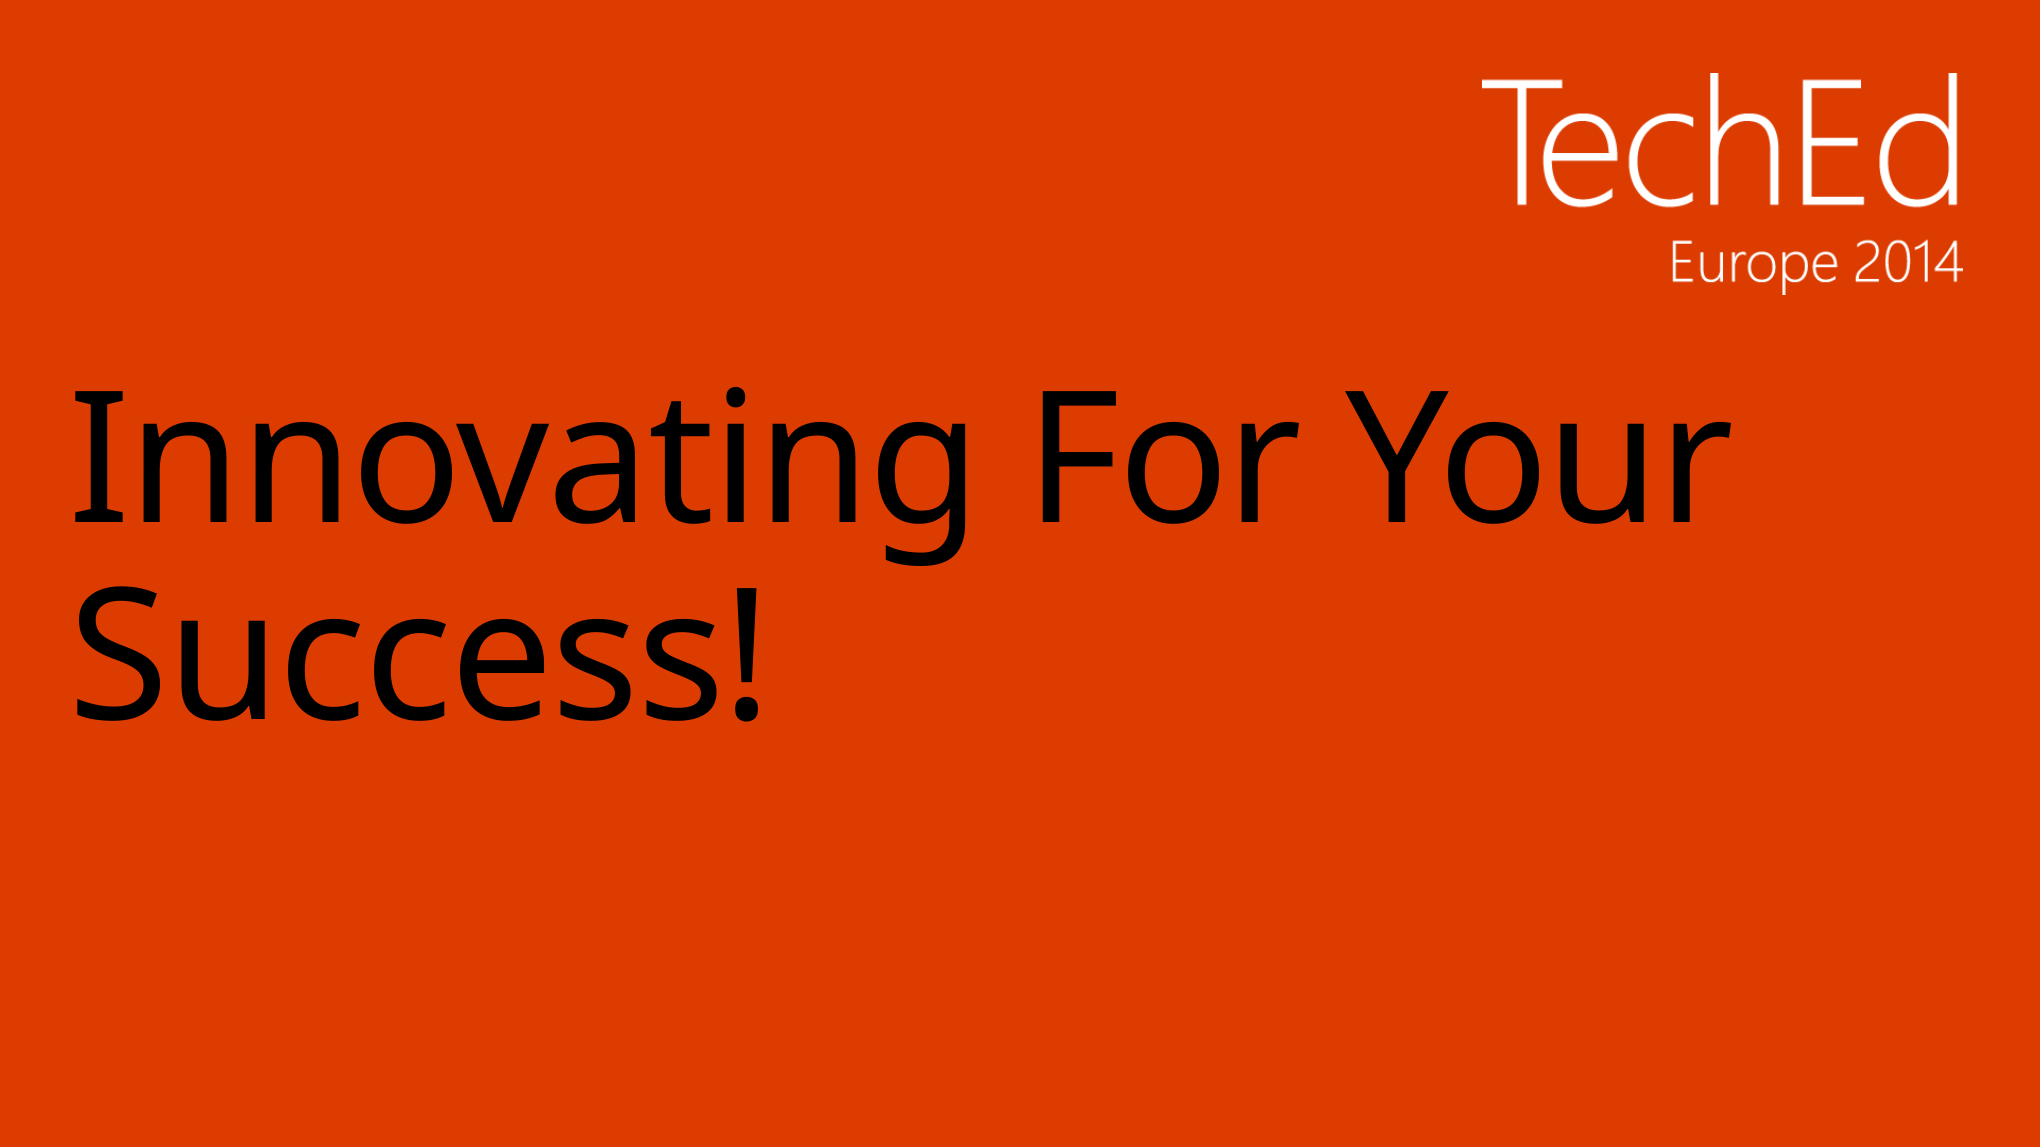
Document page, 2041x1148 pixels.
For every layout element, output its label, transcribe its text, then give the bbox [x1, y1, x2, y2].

title Innovating For Your Success! [45, 348, 1996, 650]
picture [1482, 73, 1963, 295]
